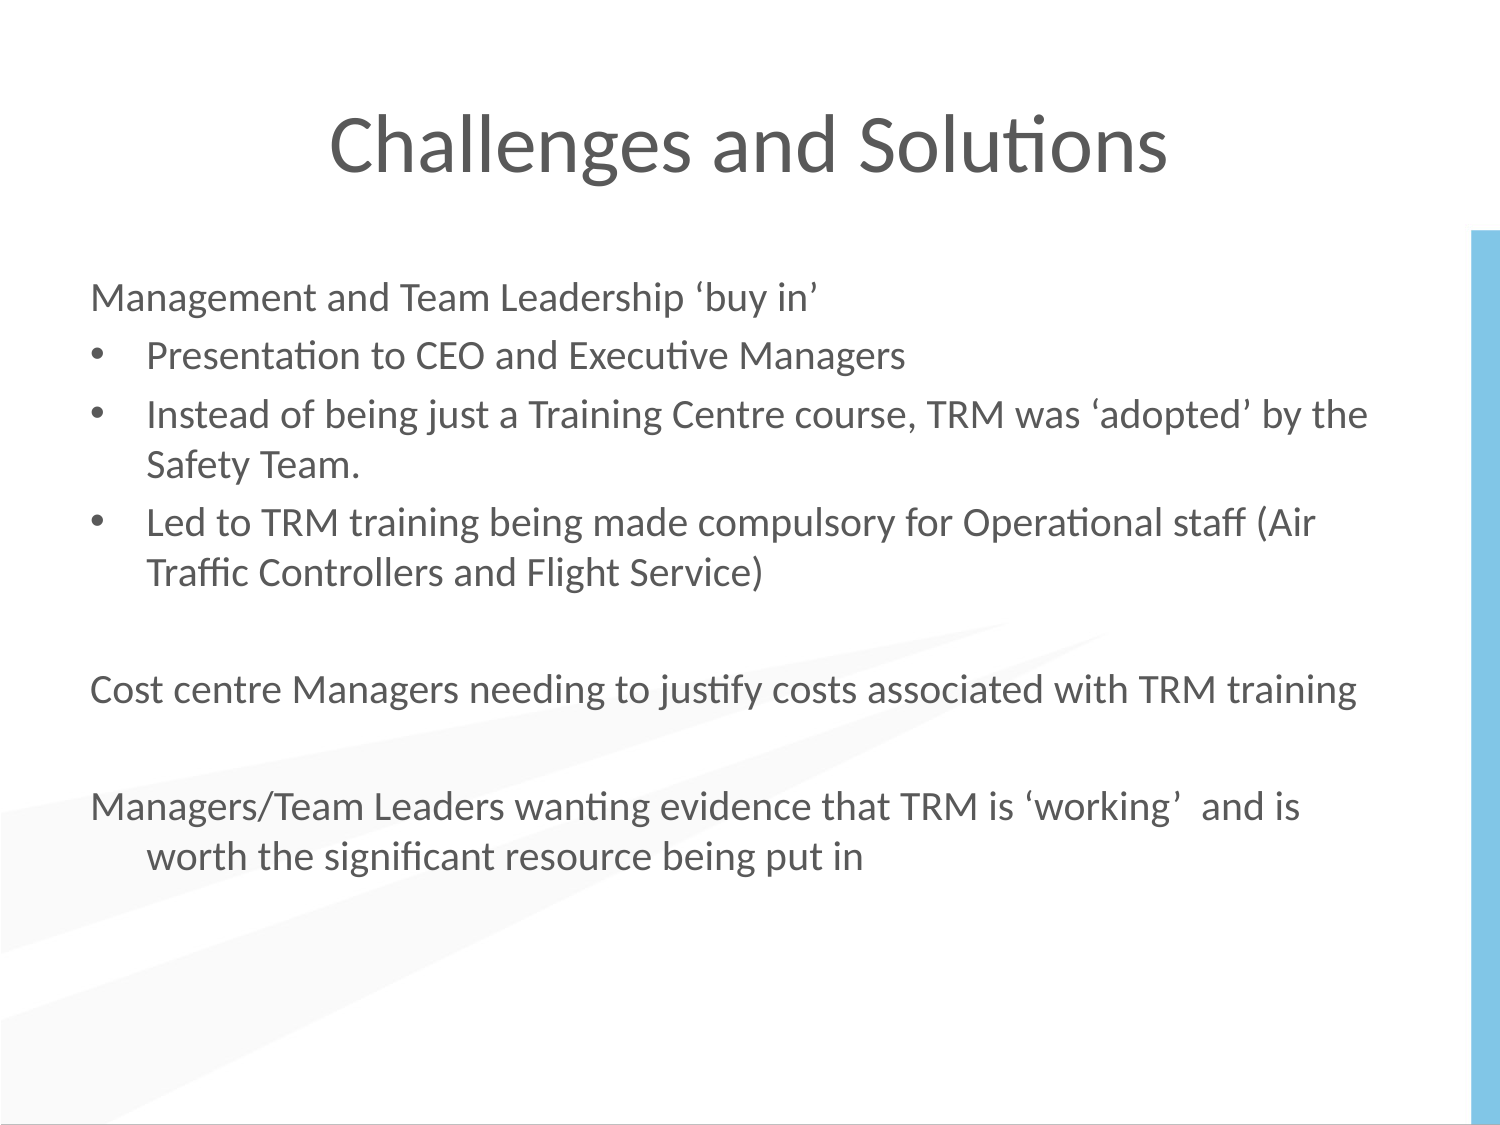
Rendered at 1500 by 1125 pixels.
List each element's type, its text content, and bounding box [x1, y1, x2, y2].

title Challenges and Solutions [74, 44, 1426, 233]
picture [0, 0, 1500, 1125]
list Management and Team Leadership ‘buy in’ Presentation to CEO and Executive Managers Instead of being just a Training Centre course, TRM was ‘adopted’ by the Safety Team. Led to TRM training being made compulsory for Operational staff (Air Traffic Controllers and Flight Service) Cost centre Managers needing to justify costs associated with TRM training Managers/Team Leaders wanting evidence that TRM is ‘working’ and is worth the significant resource being put in [74, 262, 1426, 1006]
